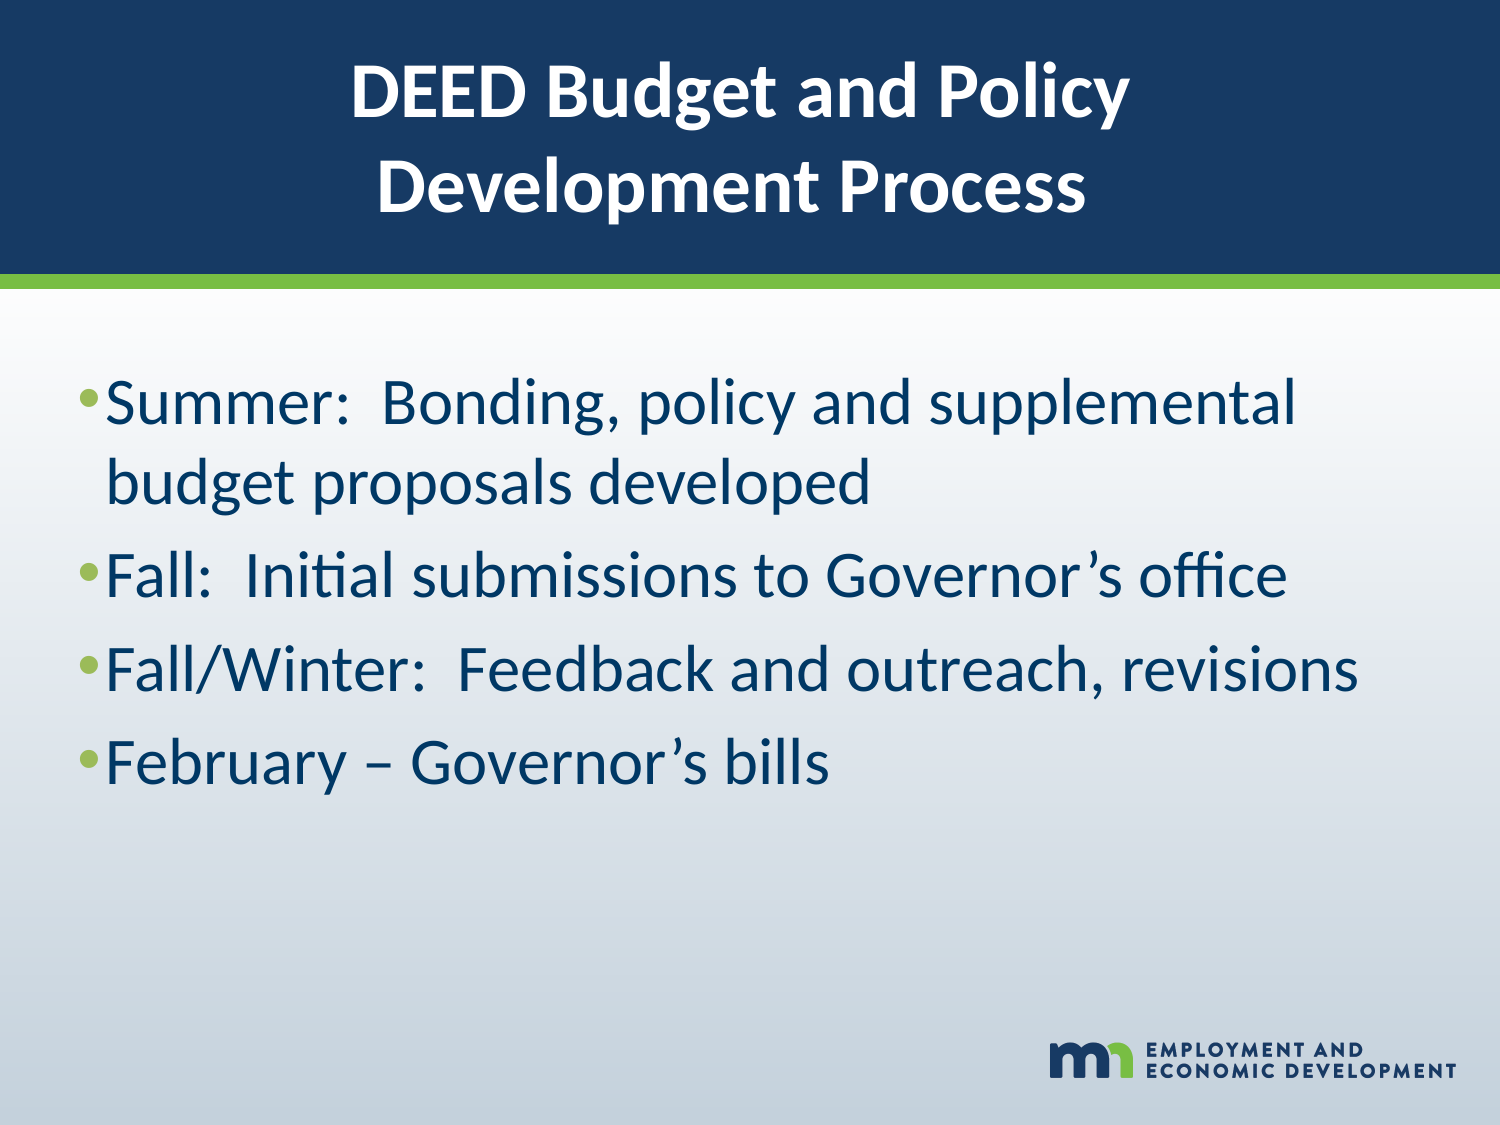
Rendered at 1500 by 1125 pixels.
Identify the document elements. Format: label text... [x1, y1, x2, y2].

picture [0, 0, 1500, 1125]
title DEED Budget and Policy Development Process [75, 99, 1425, 263]
list Summer: Bonding, policy and supplemental budget proposals developed Fall: Initial submissions to Governor’s office Fall/Winter: Feedback and outreach, revisions February – Governor’s bills [62, 350, 1413, 1125]
